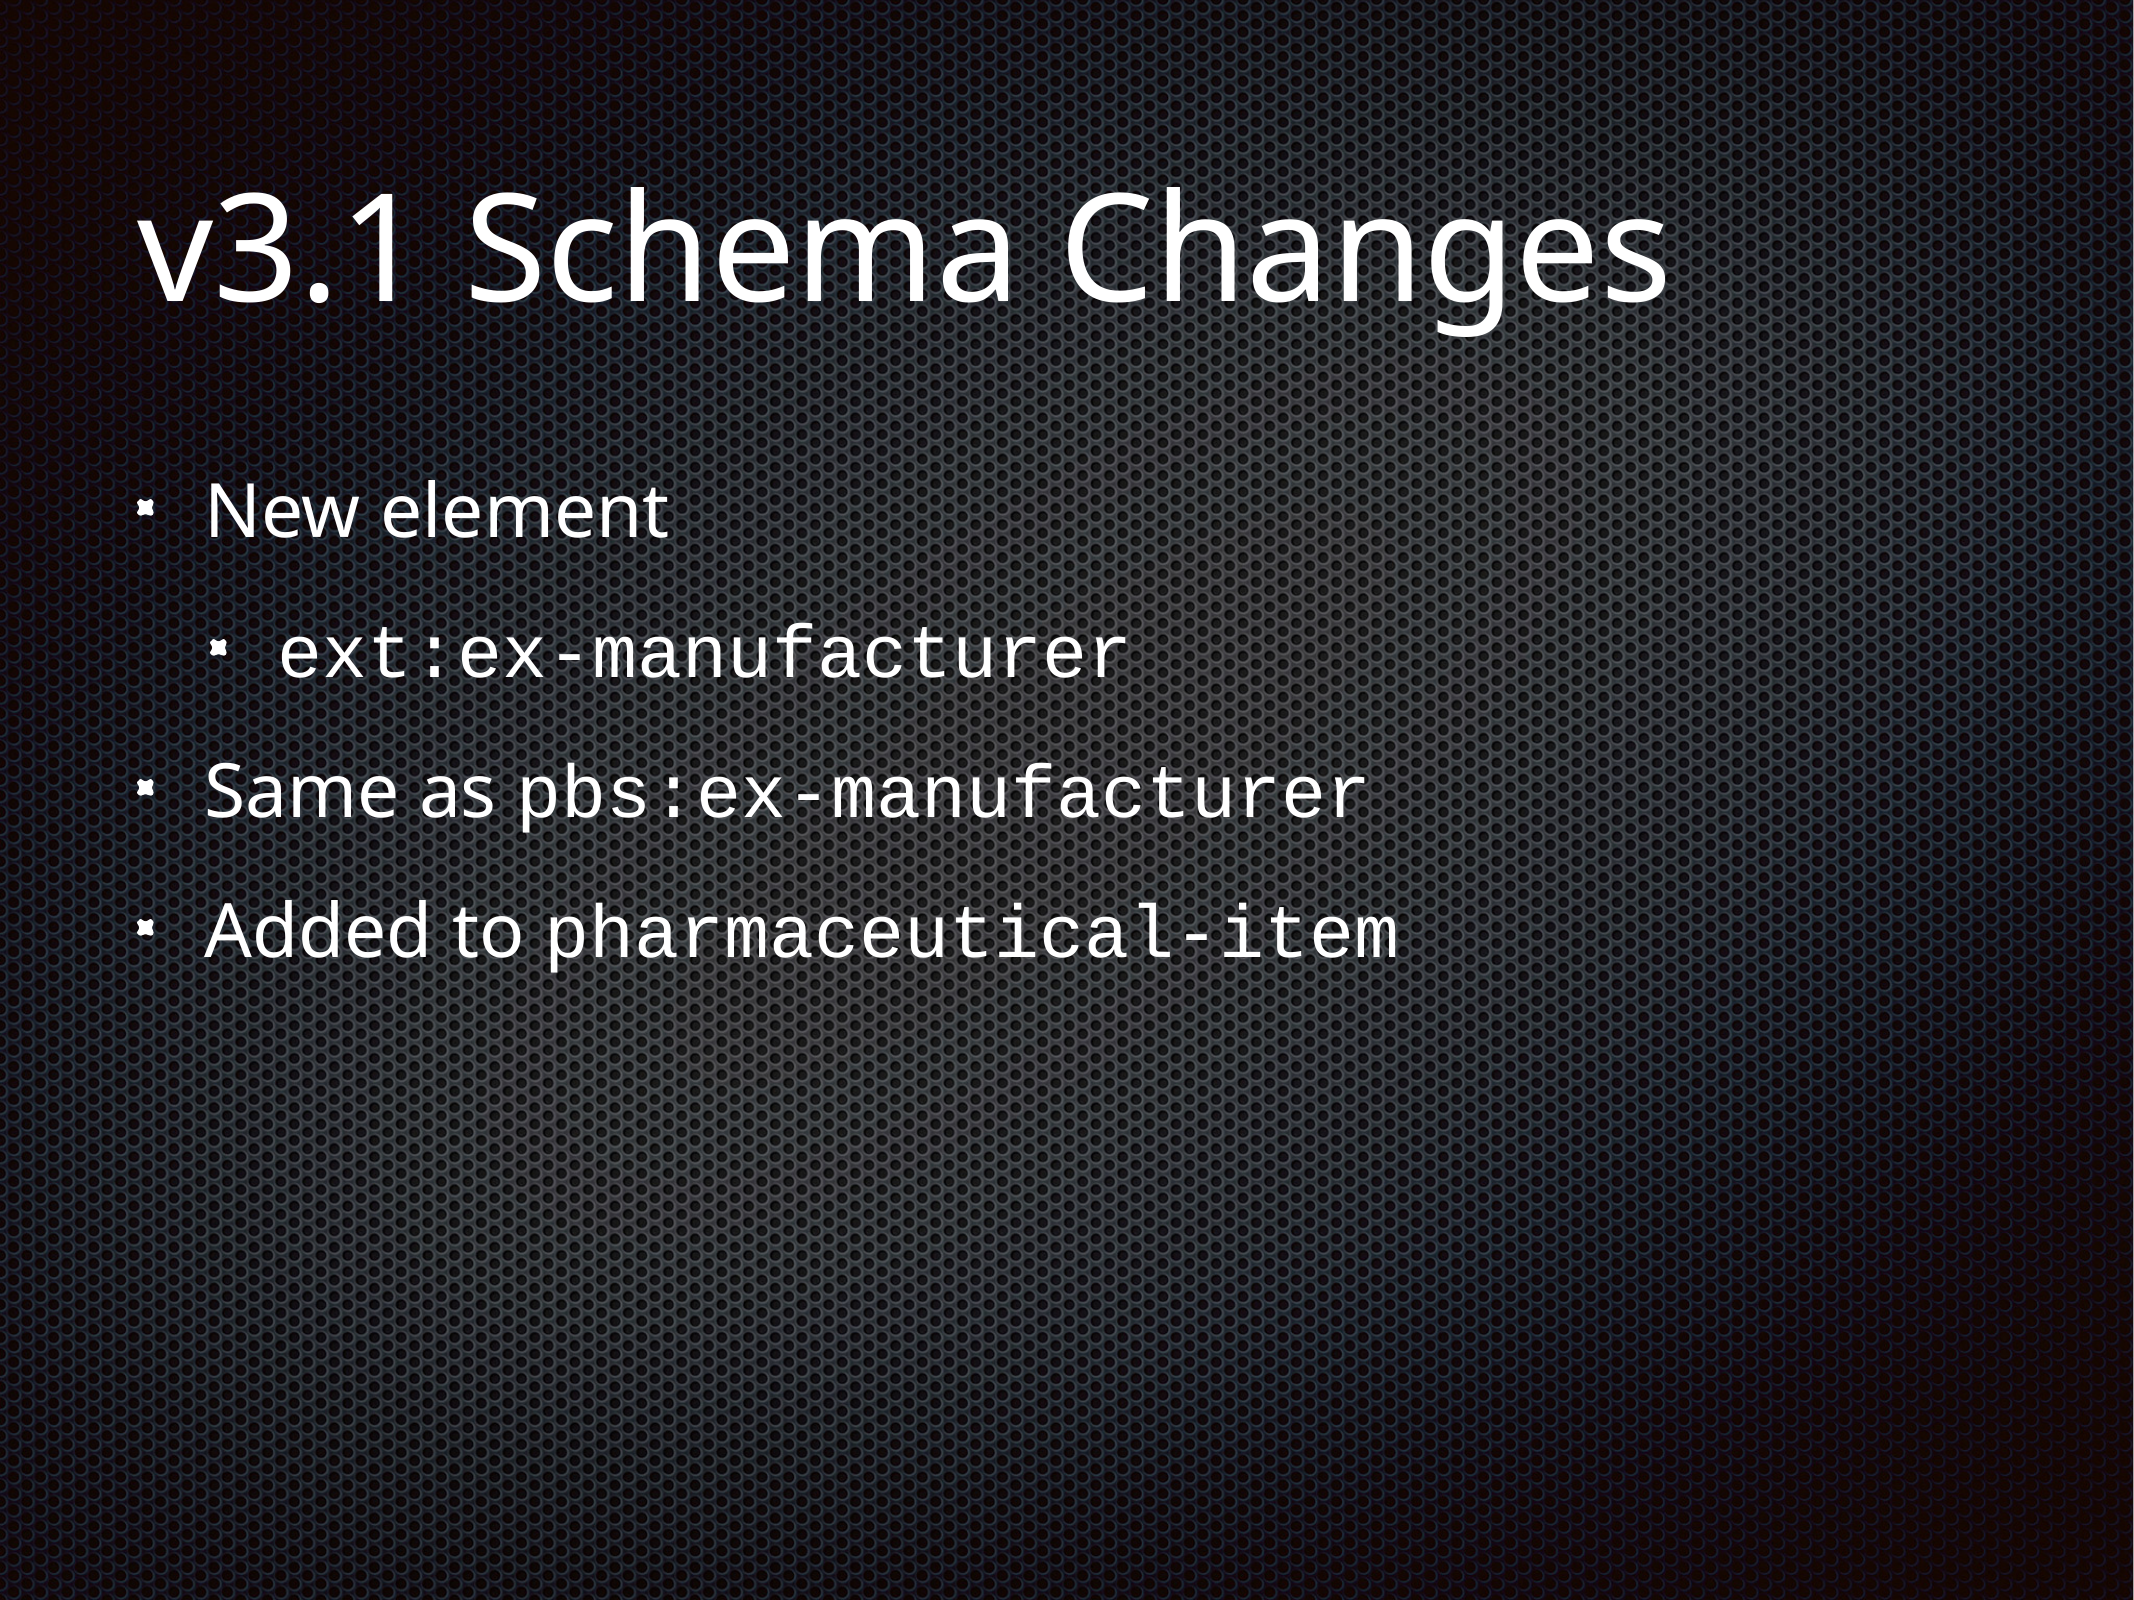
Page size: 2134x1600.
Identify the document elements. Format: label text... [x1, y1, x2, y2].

list New element ext:ex-manufacturer Same as pbs:ex-manufacturer Added to pharmaceutical-item [128, 453, 2005, 1393]
picture [0, 0, 2134, 1600]
title v3.1 Schema Changes [128, 41, 2005, 443]
